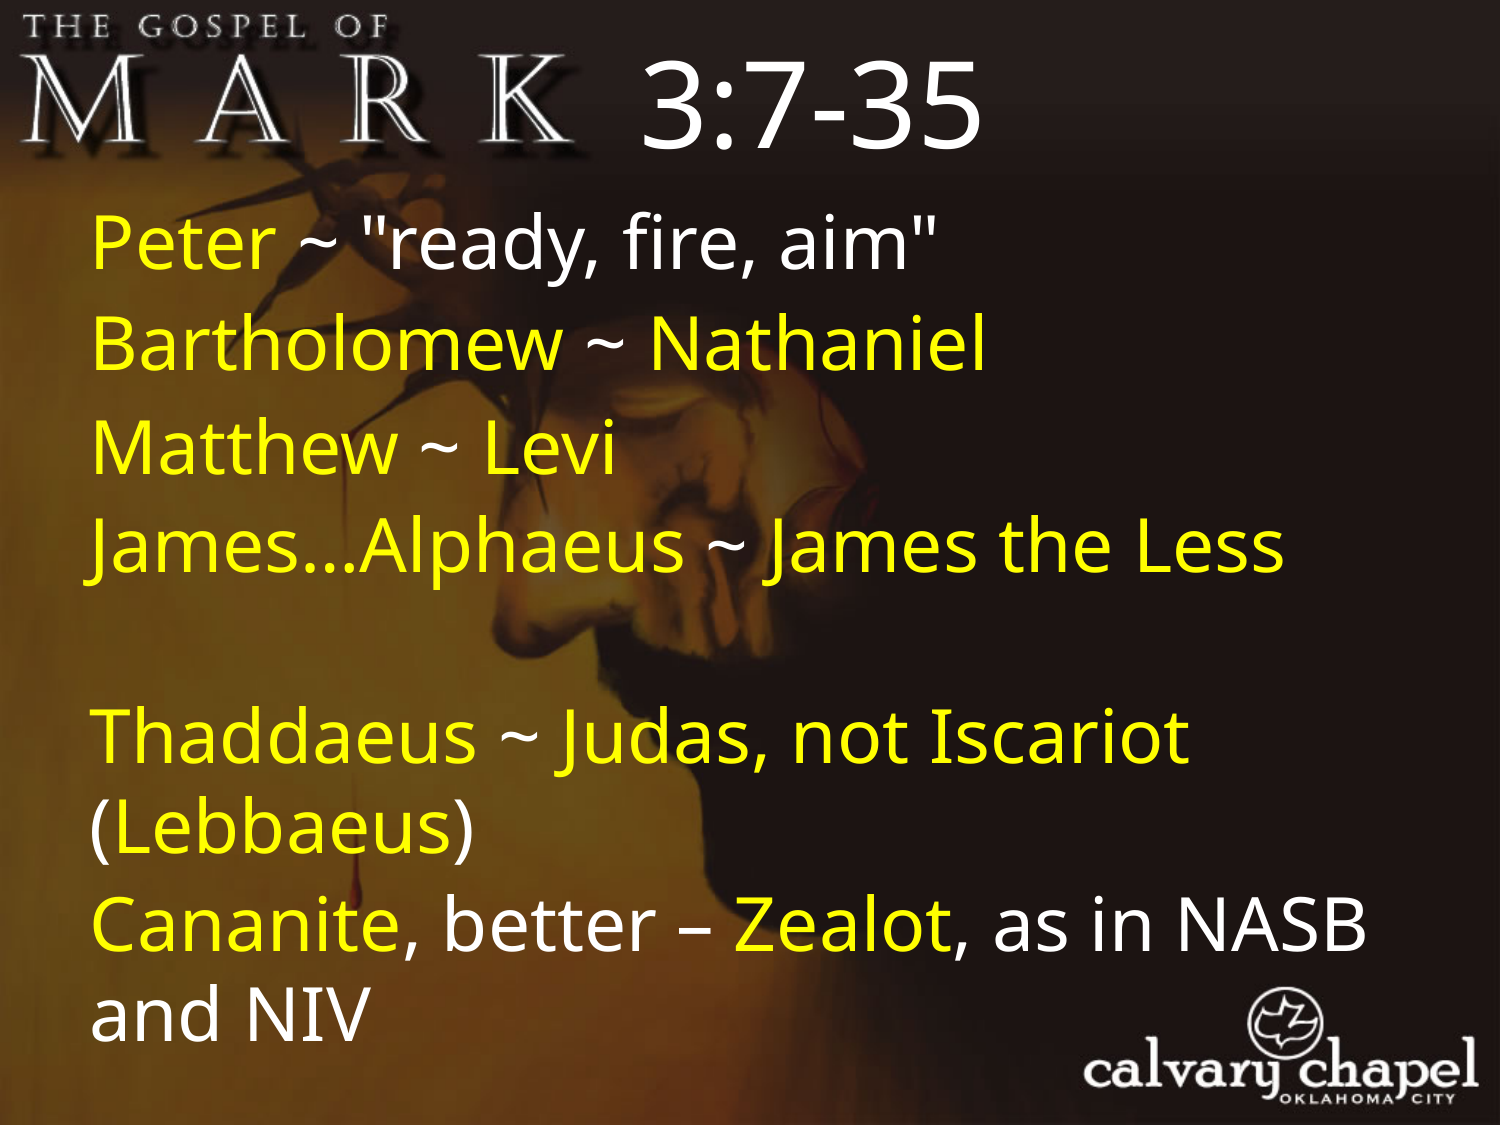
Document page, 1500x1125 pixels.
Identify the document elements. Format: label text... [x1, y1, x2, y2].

picture [0, 0, 1500, 1125]
text_box Thaddaeus ~ Judas, not Iscariot (Lebbaeus) [74, 681, 1425, 869]
text_box James…Alphaeus ~ James the Less [74, 490, 1425, 596]
text_box Matthew ~ Levi [74, 391, 1425, 490]
text_box Bartholomew ~ Nathaniel [74, 288, 1425, 391]
text_box Peter ~ "ready, fire, aim" [74, 187, 1425, 288]
text_box Cananite, better – Zealot, as in NASB and NIV [74, 869, 1425, 1065]
text_box 3:7-35 [624, 20, 1425, 180]
